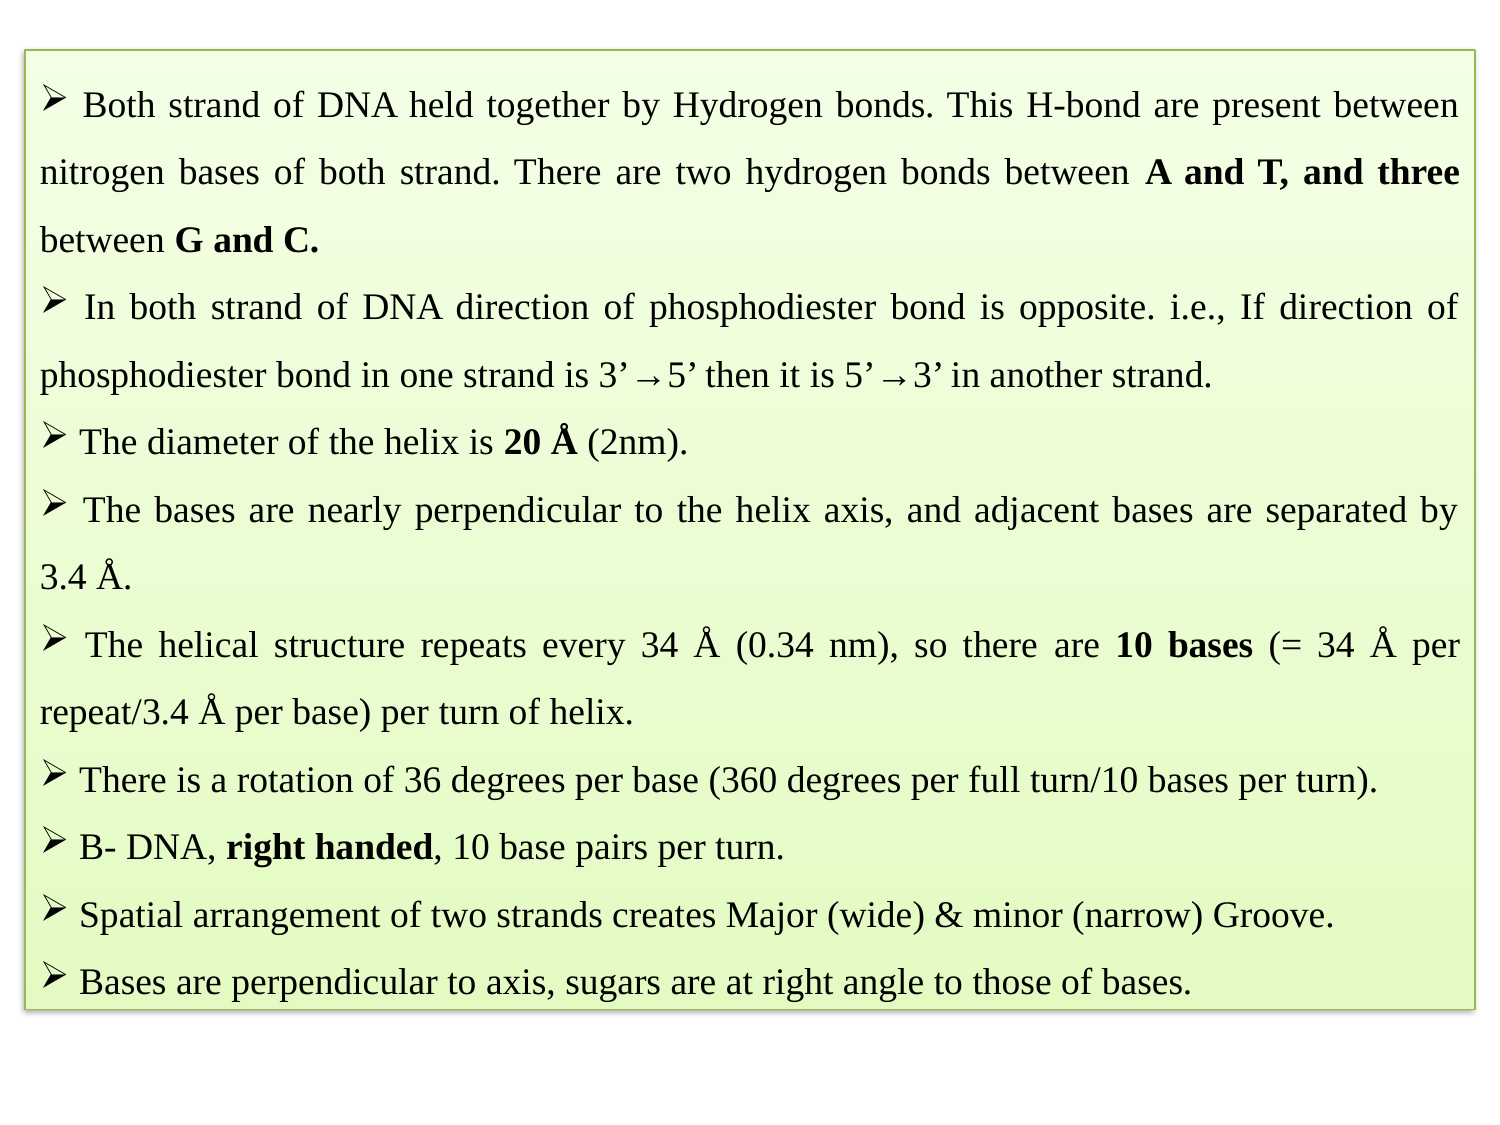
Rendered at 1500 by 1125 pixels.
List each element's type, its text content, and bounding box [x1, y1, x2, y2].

text_box Both strand of DNA held together by Hydrogen bonds. This H-bond are present between nitrogen bases of both strand. There are two hydrogen bonds between A and T, and three between G and C. In both strand of DNA direction of phosphodiester bond is opposite. i.e., If direction of phosphodiester bond in one strand is 3’→5’ then it is 5’→3’ in another strand. The diameter of the helix is 20 Å (2nm). The bases are nearly perpendicular to the helix axis, and adjacent bases are separated by 3.4 Å. The helical structure repeats every 34 Å (0.34 nm), so there are 10 bases (= 34 Å per repeat/3.4 Å per base) per turn of helix. There is a rotation of 36 degrees per base (360 degrees per full turn/10 bases per turn). B- DNA, right handed, 10 base pairs per turn. Spatial arrangement of two strands creates Major (wide) & minor (narrow) Groove. Bases are perpendicular to axis, sugars are at right angle to those of bases. [24, 49, 1476, 1010]
